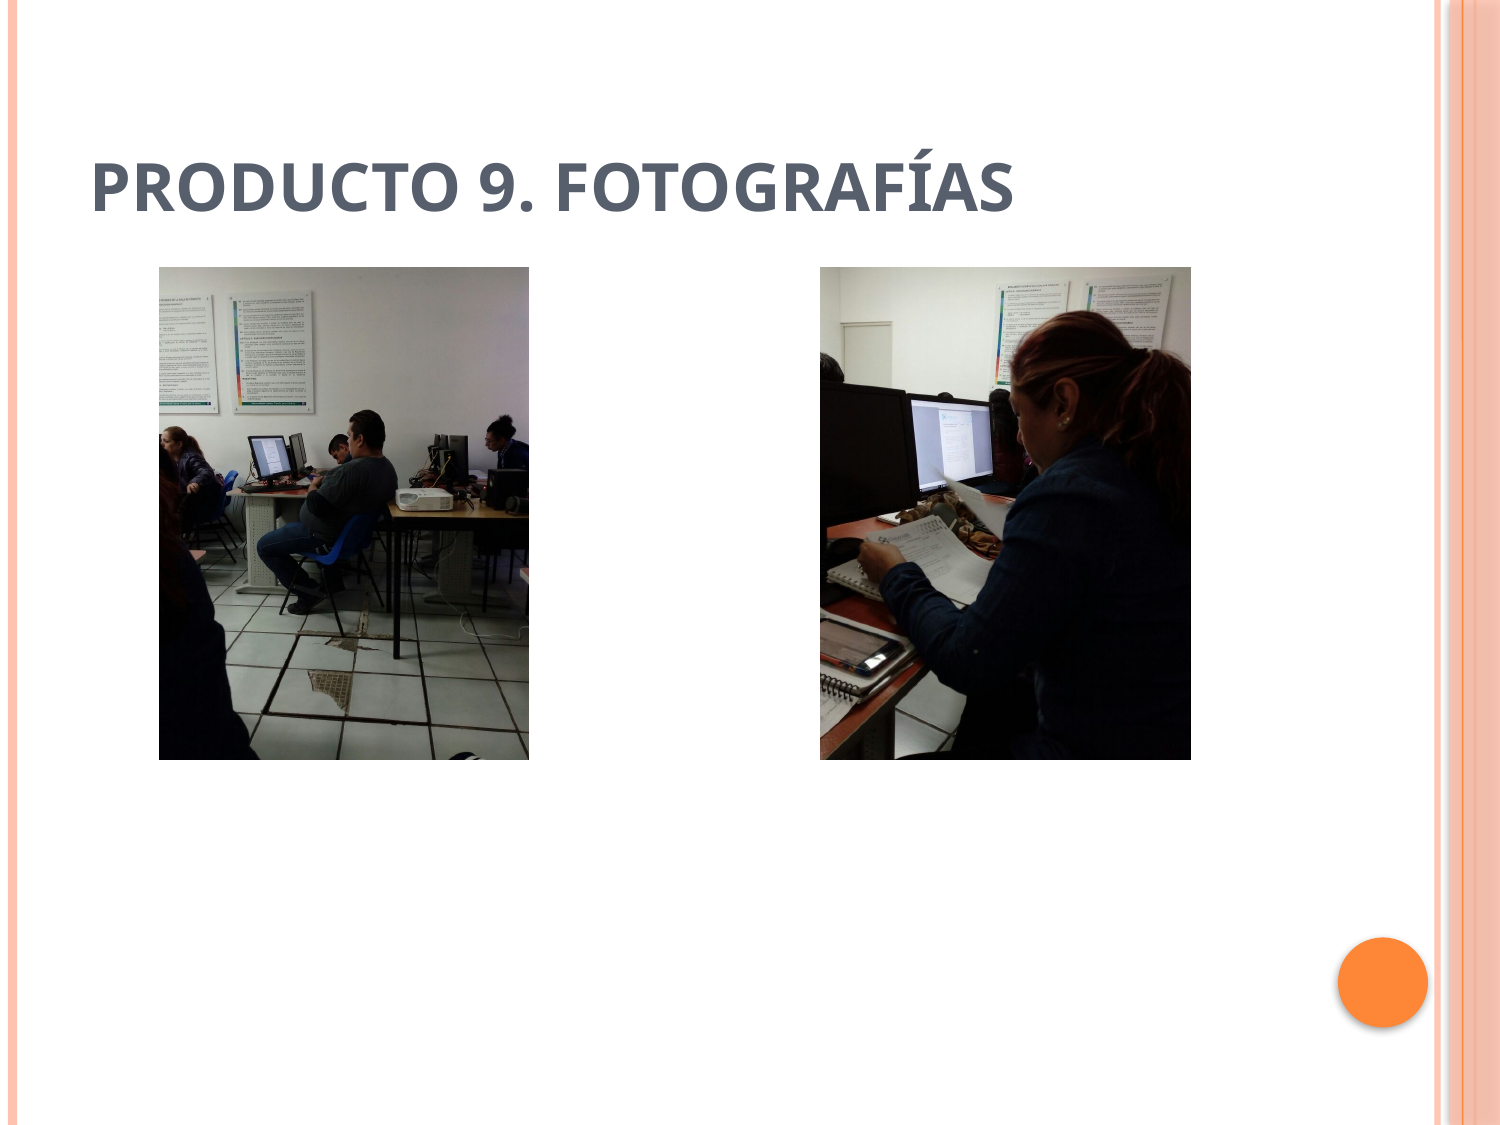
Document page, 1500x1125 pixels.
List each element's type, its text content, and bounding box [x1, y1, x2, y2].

picture [158, 266, 530, 761]
picture [820, 266, 1191, 761]
title Producto 9. Fotografías [75, 45, 1300, 233]
